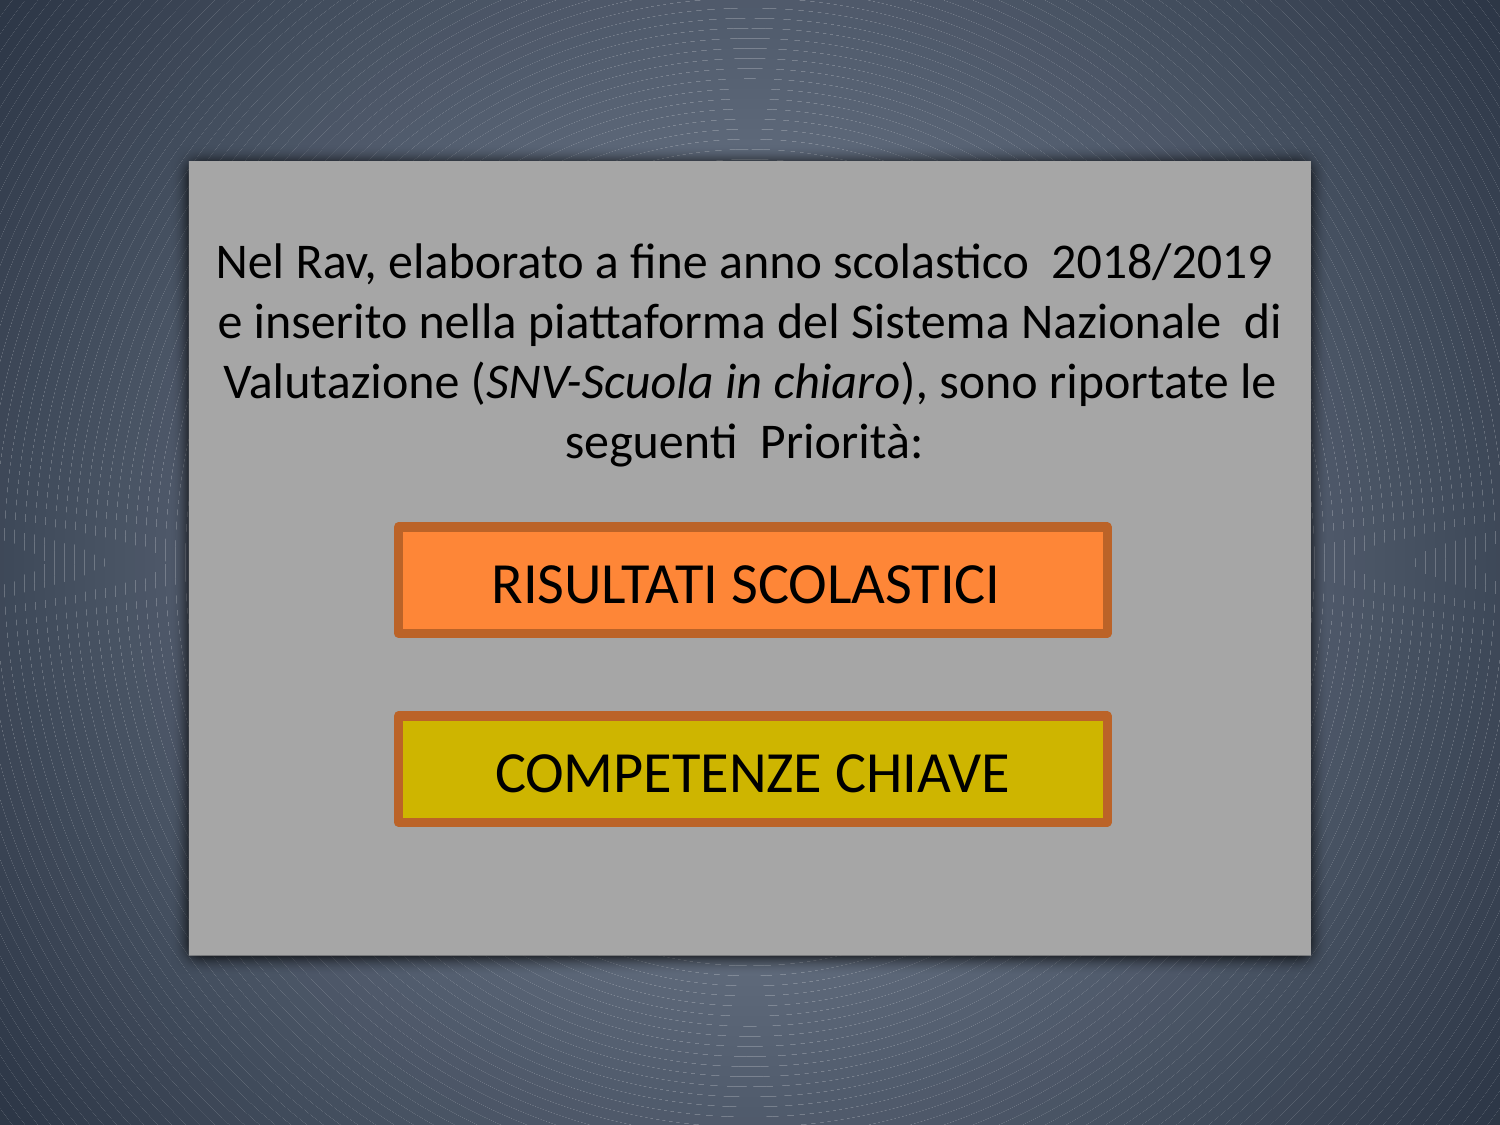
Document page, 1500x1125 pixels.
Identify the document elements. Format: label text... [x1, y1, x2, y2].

text_box RISULTATI SCOLASTICI [394, 522, 1112, 638]
text_box Nel Rav, elaborato a fine anno scolastico 2018/2019 e inserito nella piattaforma del Sistema Nazionale di Valutazione (SNV-Scuola in chiaro), sono riportate le seguenti Priorità: [188, 161, 1311, 956]
text_box COMPETENZE CHIAVE [394, 711, 1112, 827]
